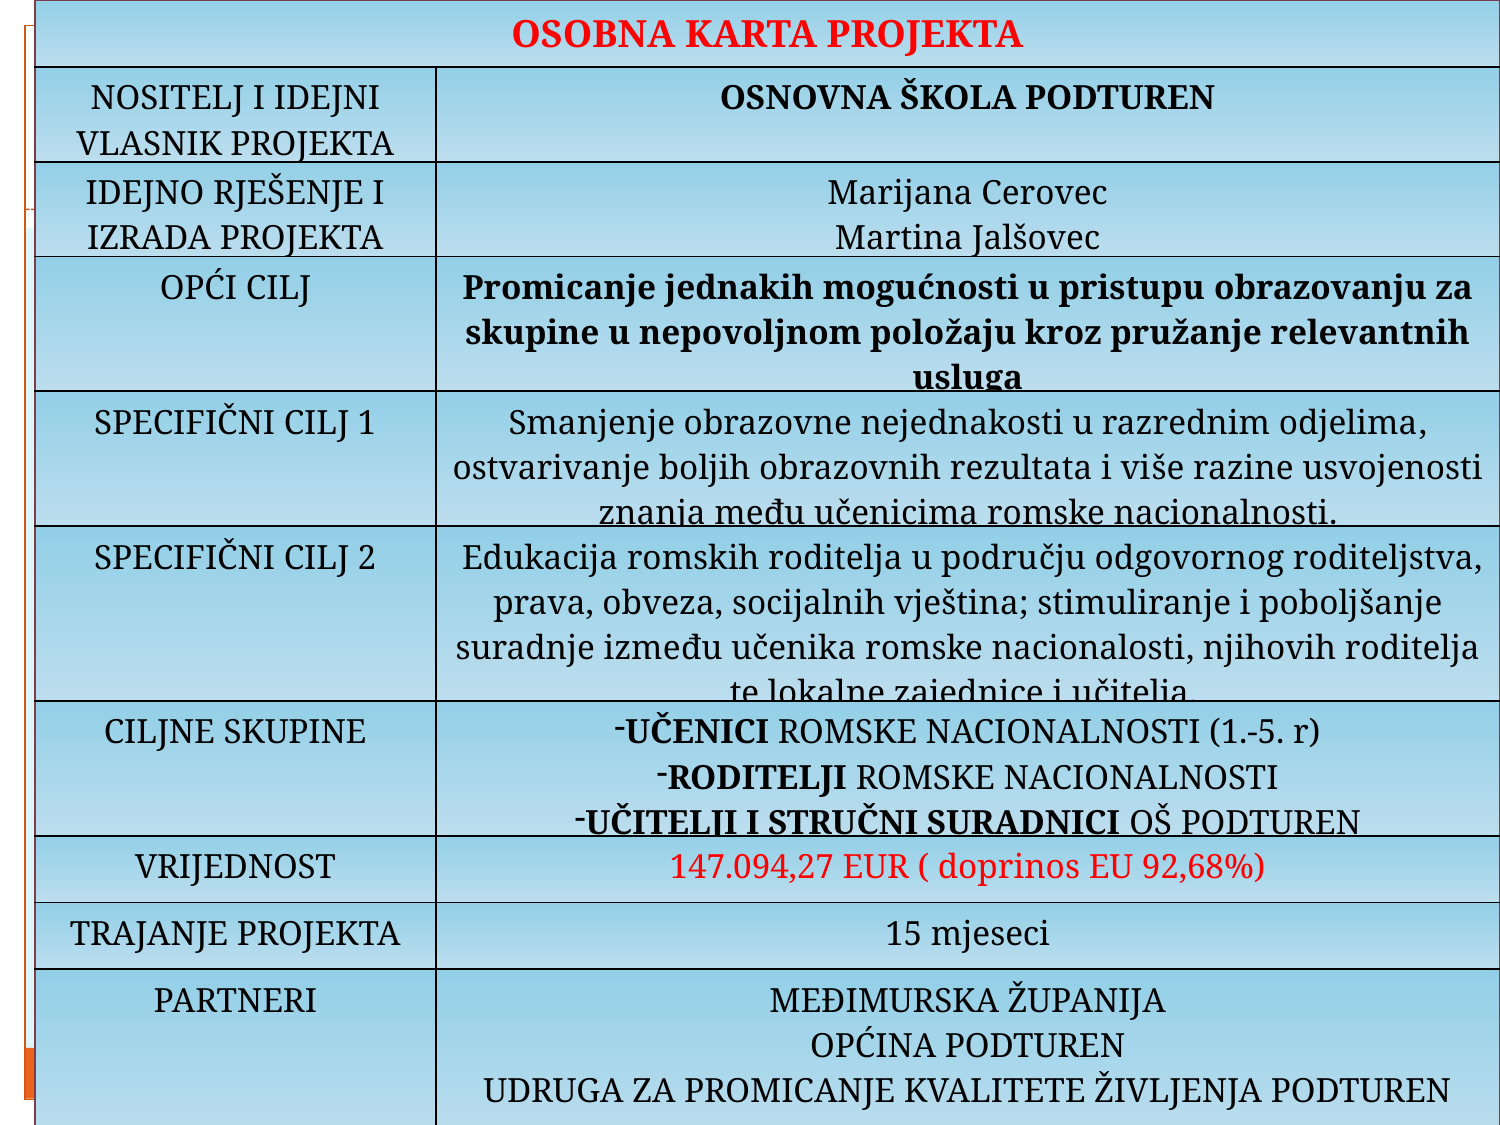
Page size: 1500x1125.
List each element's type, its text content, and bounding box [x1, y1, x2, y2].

table_cell VRIJEDNOST [36, 837, 435, 902]
table_cell 147.094,27 EUR ( doprinos EU 92,68%) [437, 837, 1499, 902]
table_cell SPECIFIČNI CILJ 2 [36, 527, 435, 700]
table_cell OPĆI CILJ [36, 257, 435, 390]
table_cell TRAJANJE PROJEKTA [36, 903, 435, 968]
table_cell UČENICI ROMSKE NACIONALNOSTI (1.-5. r) RODITELJI ROMSKE NACIONALNOSTI UČITELJI I STRUČNI SURADNICI OŠ PODTUREN [437, 702, 1499, 835]
table_cell MEĐIMURSKA ŽUPANIJA OPĆINA PODTUREN UDRUGA ZA PROMICANJE KVALITETE ŽIVLJENJA PODTUREN [437, 970, 1499, 1125]
table_cell Edukacija romskih roditelja u području odgovornog roditeljstva, prava, obveza, socijalnih vještina; stimuliranje i poboljšanje suradnje između učenika romske nacionalosti, njihovih roditelja te lokalne zajednice i učitelja. [437, 527, 1499, 700]
table_cell Promicanje jednakih mogućnosti u pristupu obrazovanju za skupine u nepovoljnom položaju kroz pružanje relevantnih usluga [437, 257, 1499, 390]
table_cell SPECIFIČNI CILJ 1 [36, 392, 435, 525]
table_cell CILJNE SKUPINE [36, 702, 435, 835]
table_cell NOSITELJ I IDEJNI VLASNIK PROJEKTA [36, 68, 435, 161]
table_cell Smanjenje obrazovne nejednakosti u razrednim odjelima, ostvarivanje boljih obrazovnih rezultata i više razine usvojenosti znanja među učenicima romske nacionalnosti. [437, 392, 1499, 525]
table_header OSOBNA KARTA PROJEKTA [36, 1, 1499, 66]
table_cell Marijana Cerovec Martina Jalšovec [437, 163, 1499, 256]
table_cell IDEJNO RJEŠENJE I IZRADA PROJEKTA [36, 163, 435, 256]
table_cell 15 mjeseci [437, 903, 1499, 968]
table_cell OSNOVNA ŠKOLA PODTUREN [437, 68, 1499, 161]
table_cell PARTNERI [36, 970, 435, 1125]
